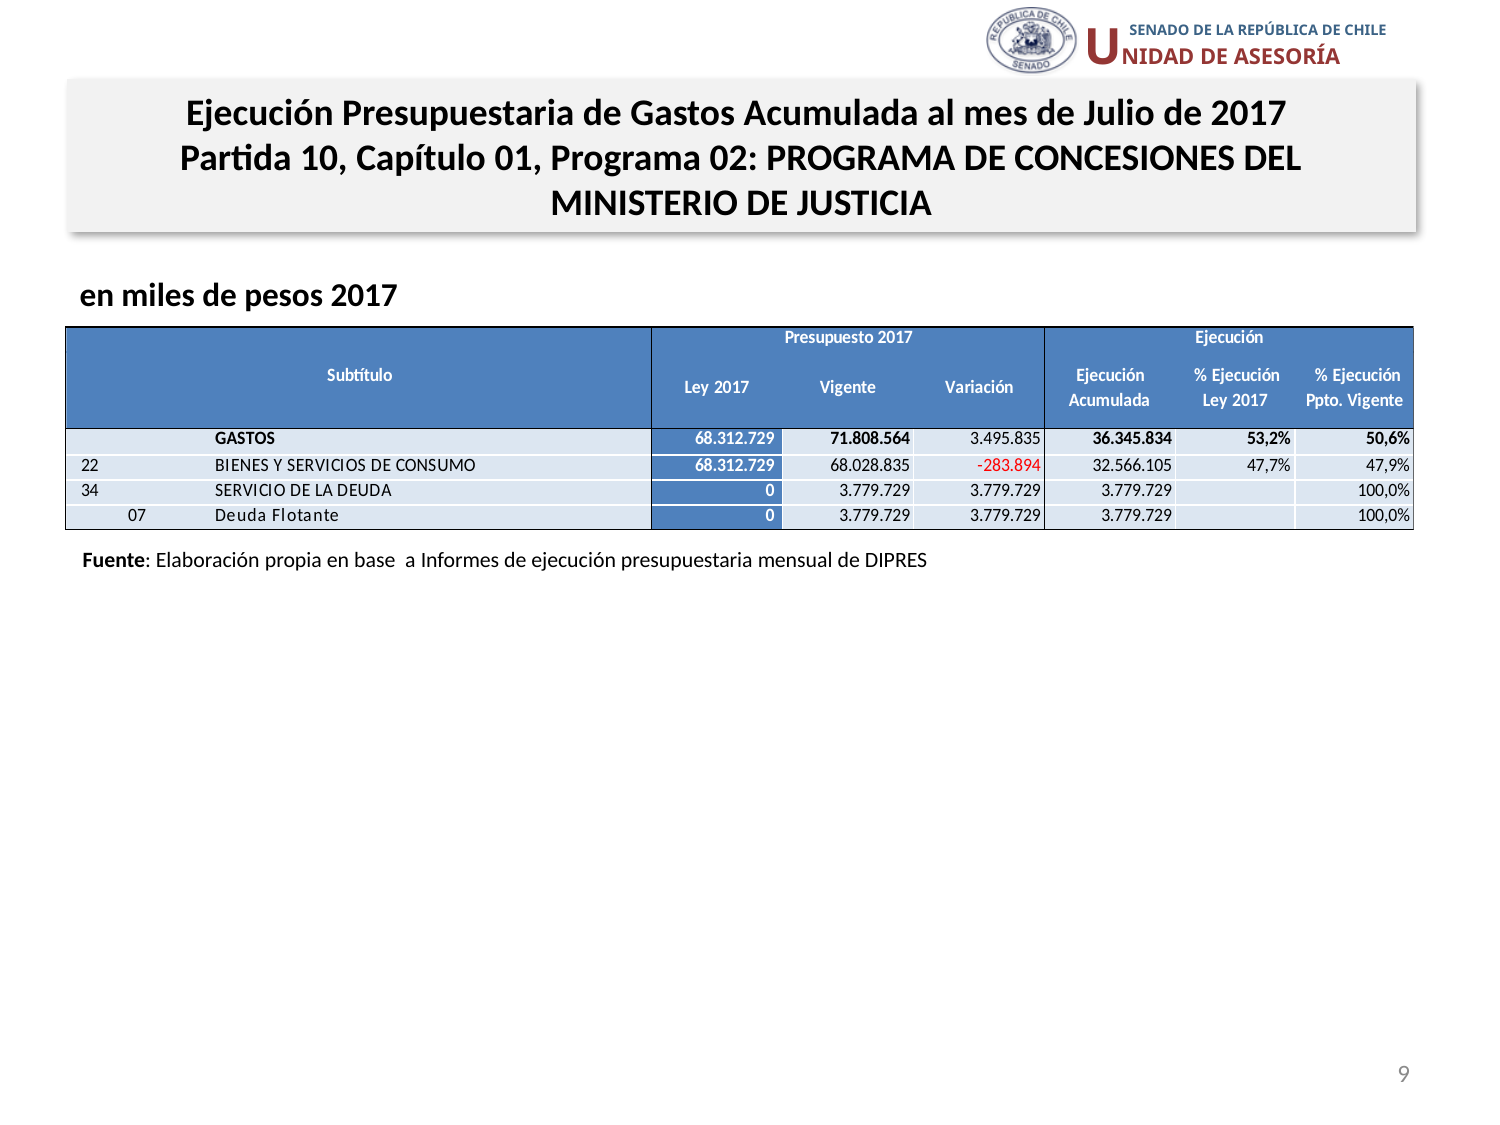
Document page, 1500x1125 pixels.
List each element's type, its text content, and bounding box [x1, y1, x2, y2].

footer Fuente: Elaboración propia en base a Informes de ejecución presupuestaria mensual de DIPRES [67, 538, 1447, 598]
text_box en miles de pesos 2017 [64, 265, 1415, 317]
picture [986, 7, 1079, 76]
text_box Ejecución Presupuestaria de Gastos Acumulada al mes de Julio de 2017 Partida 10, Capítulo 01, Programa 02: PROGRAMA DE CONCESIONES DEL MINISTERIO DE JUSTICIA [67, 79, 1415, 231]
slide_number 9 [1074, 1042, 1425, 1103]
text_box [64, 325, 1416, 532]
